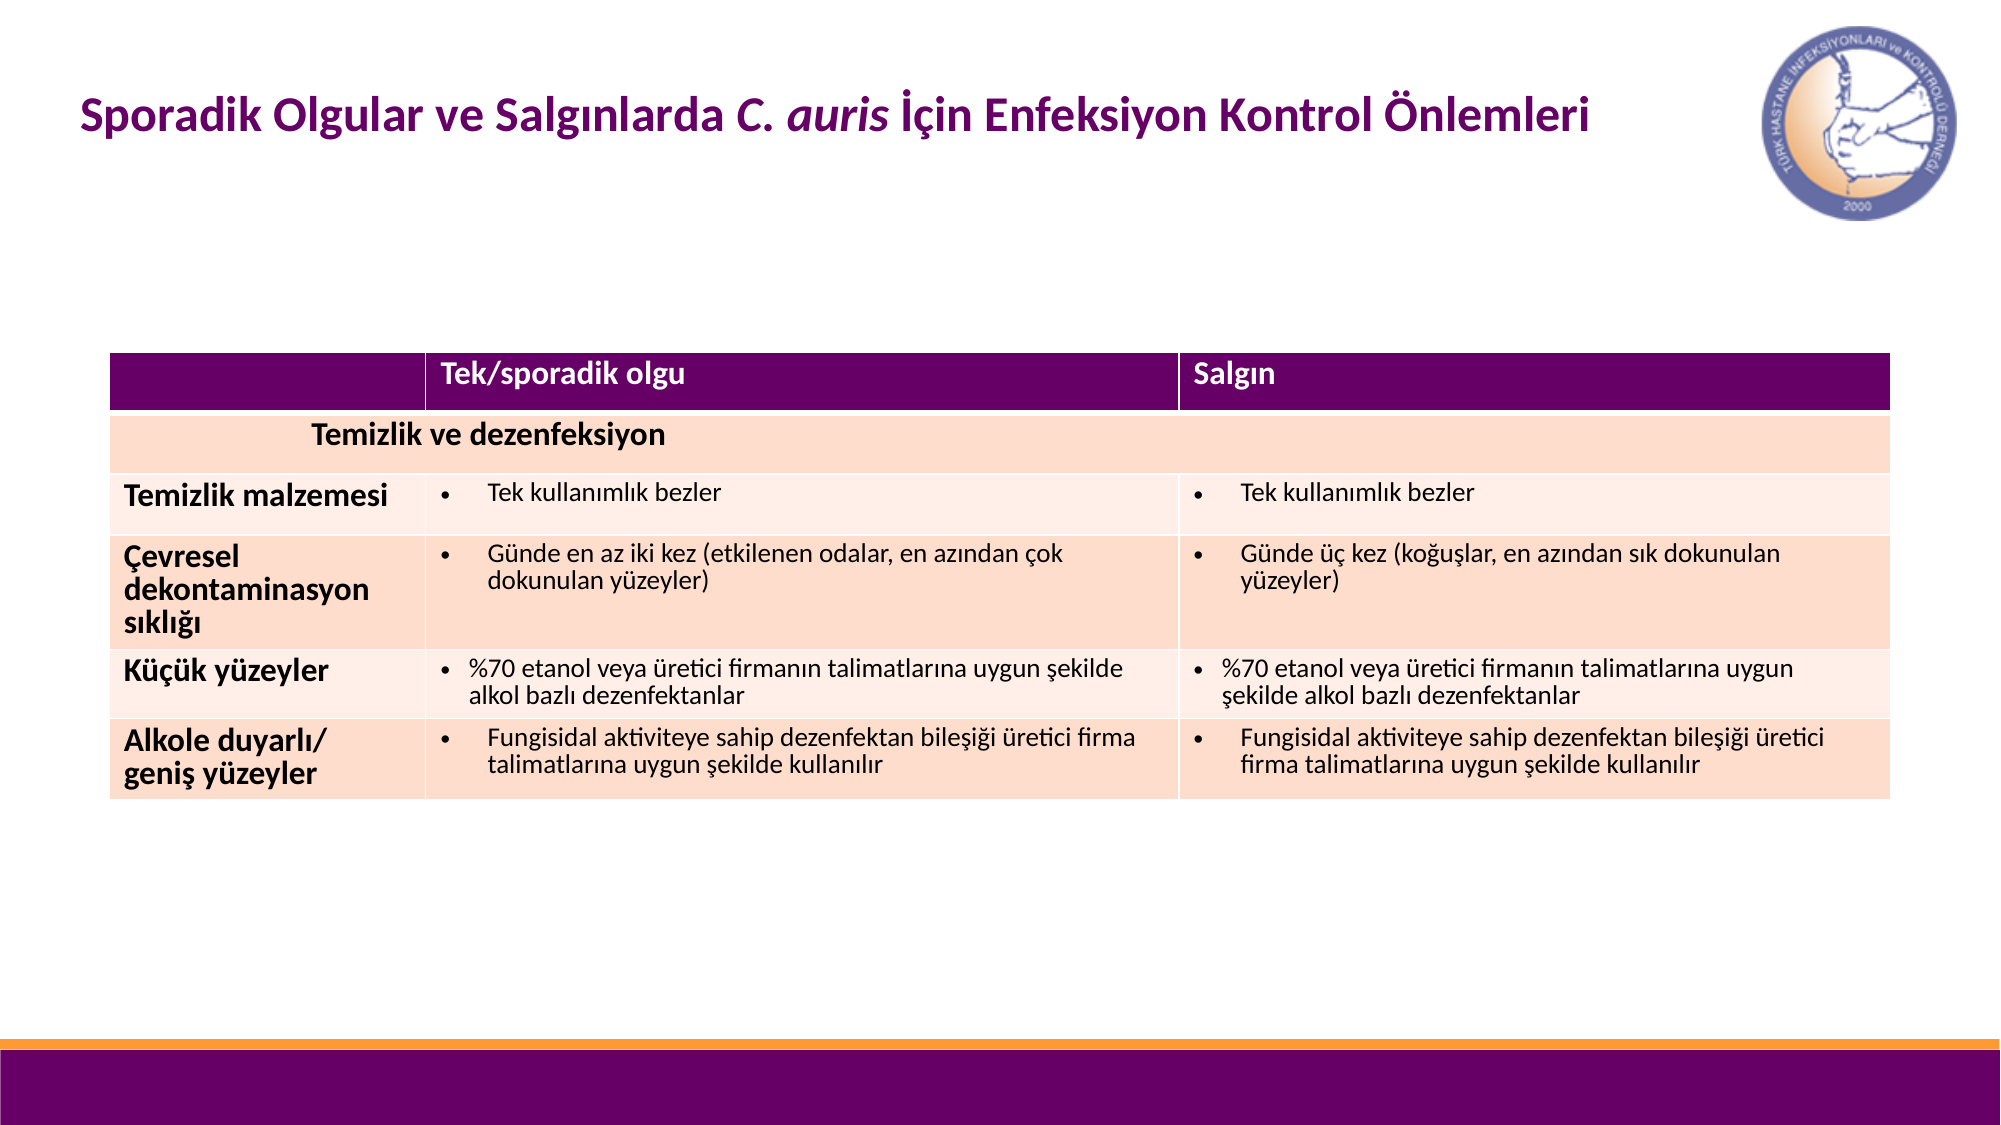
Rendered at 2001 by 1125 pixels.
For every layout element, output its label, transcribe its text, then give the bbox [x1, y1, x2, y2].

table_cell Alkole duyarlı/ geniş yüzeyler [110, 719, 425, 799]
table_cell Günde en az iki kez (etkilenen odalar, en azından çok dokunulan yüzeyler) [426, 536, 1178, 649]
table_cell Çevresel dekontaminasyon sıklığı [110, 536, 425, 649]
table_header Salgın [1180, 353, 1890, 410]
table_cell Günde üç kez (koğuşlar, en azından sık dokunulan yüzeyler) [1180, 536, 1890, 649]
table_cell Fungisidal aktiviteye sahip dezenfektan bileşiği üretici firma talimatlarına uygun şekilde kullanılır [426, 719, 1178, 799]
text_box Sporadik Olgular ve Salgınlarda C. auris İçin Enfeksiyon Kontrol Önlemleri [65, 73, 1635, 149]
table_cell Tek kullanımlık bezler [426, 475, 1178, 534]
table_cell Tek kullanımlık bezler [1180, 475, 1890, 534]
table_header Tek/sporadik olgu [426, 353, 1178, 410]
table_cell %70 etanol veya üretici firmanın talimatlarına uygun şekilde alkol bazlı dezenfektanlar [1180, 650, 1890, 718]
table_cell Küçük yüzeyler [110, 650, 425, 718]
table_cell Temizlik malzemesi [110, 475, 425, 534]
table_cell Fungisidal aktiviteye sahip dezenfektan bileşiği üretici firma talimatlarına uygun şekilde kullanılır [1180, 719, 1890, 799]
table_cell %70 etanol veya üretici firmanın talimatlarına uygun şekilde alkol bazlı dezenfektanlar [426, 650, 1178, 718]
table_cell Temizlik ve dezenfeksiyon [110, 416, 1890, 473]
picture [1720, 24, 2001, 222]
table_header [110, 353, 425, 410]
